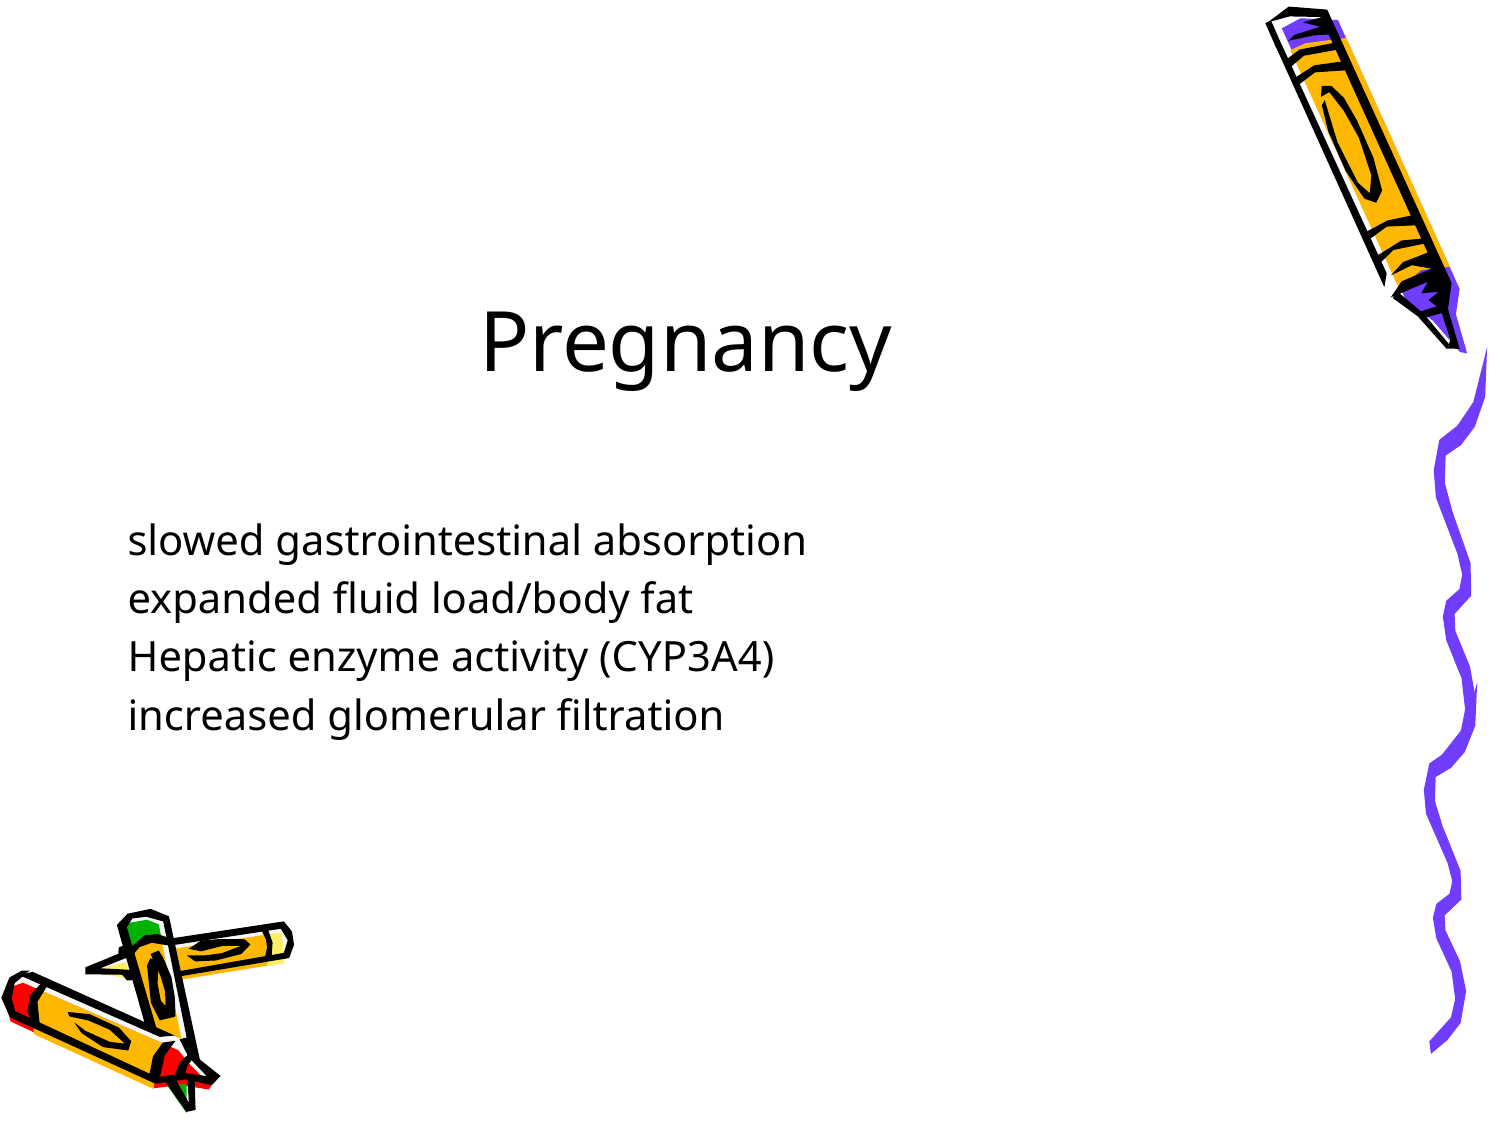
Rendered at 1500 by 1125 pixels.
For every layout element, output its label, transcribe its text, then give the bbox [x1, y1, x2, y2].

list Pregnancy slowed gastrointestinal absorption expanded fluid load/body fat Hepatic enzyme activity (CYP3A4) increased glomerular filtration [112, 184, 1375, 900]
